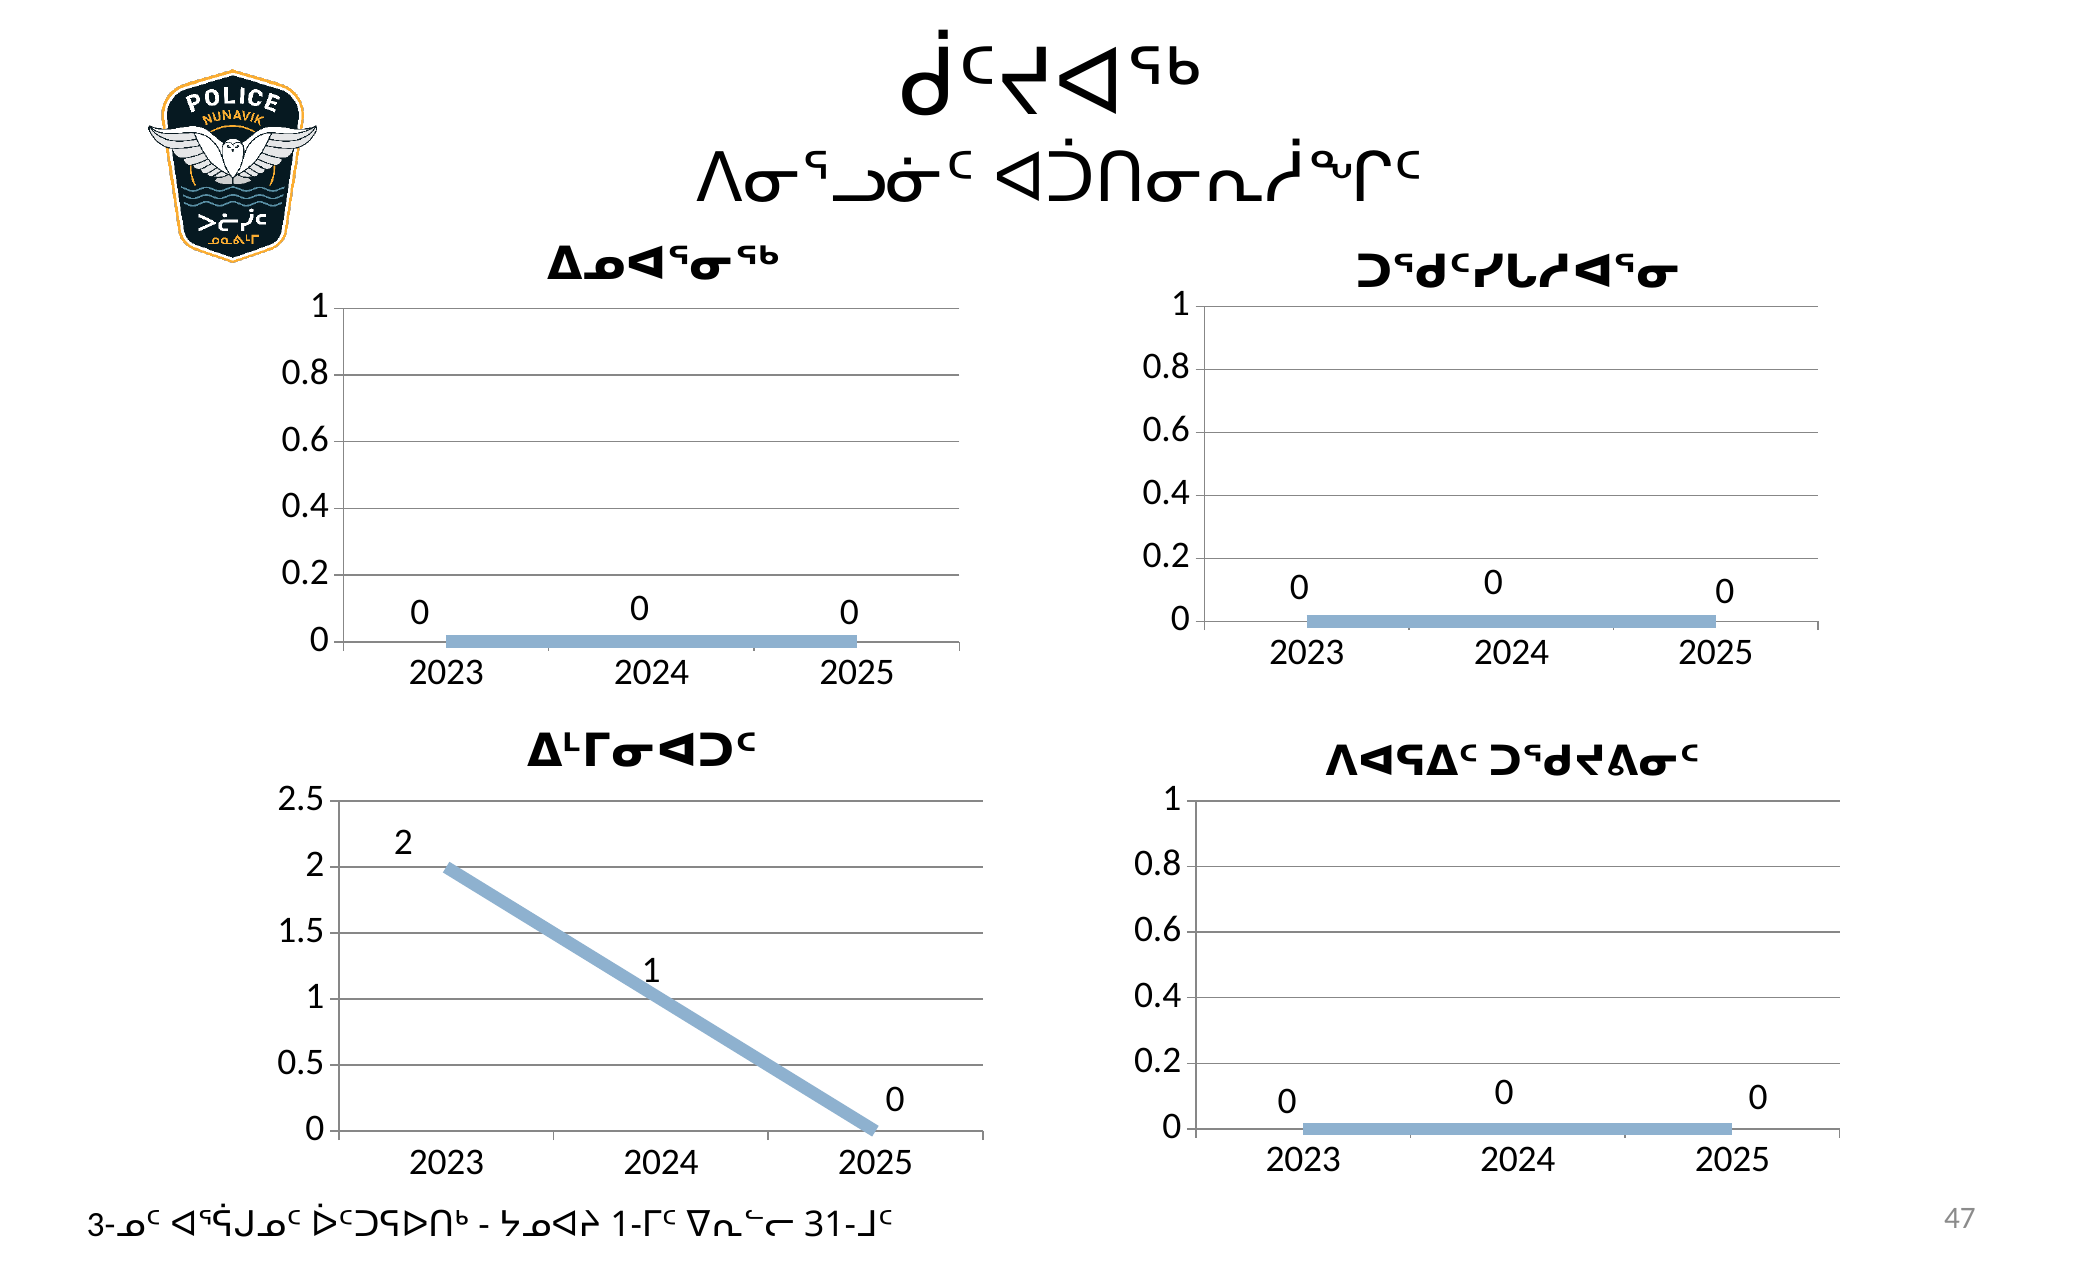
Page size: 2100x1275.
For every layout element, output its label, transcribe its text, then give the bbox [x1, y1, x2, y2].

text_box ᑐᖁᑦᓯᒐᓱᐊᕐᓂ [1268, 234, 1769, 273]
picture [147, 68, 317, 263]
chart [262, 773, 998, 1193]
text_box ᐃᒻᒥᓂᐊᑐᑦ [279, 713, 1005, 784]
text_box 3-ᓄᑦ ᐊᕐᕌᒍᓄᑦ ᐆᑦᑐᕋᐅᑎᒃ - ᔭᓄᐊᔨ 1-ᒥᑦ ᐁᕆᓪᓕ 31-ᒧᑦ [71, 1193, 917, 1252]
slide_number 47 [1505, 1181, 1995, 1250]
chart [1118, 274, 1855, 1192]
text_box ᐃᓄᐊᕐᓂᖅ [414, 225, 915, 273]
chart [243, 274, 979, 726]
title ᑰᑦᔪᐊᖅ ᐱᓂᕐᓗᓃᑦ ᐊᑑᑎᓂᕆᓲᖏᑦ [50, 12, 2052, 225]
